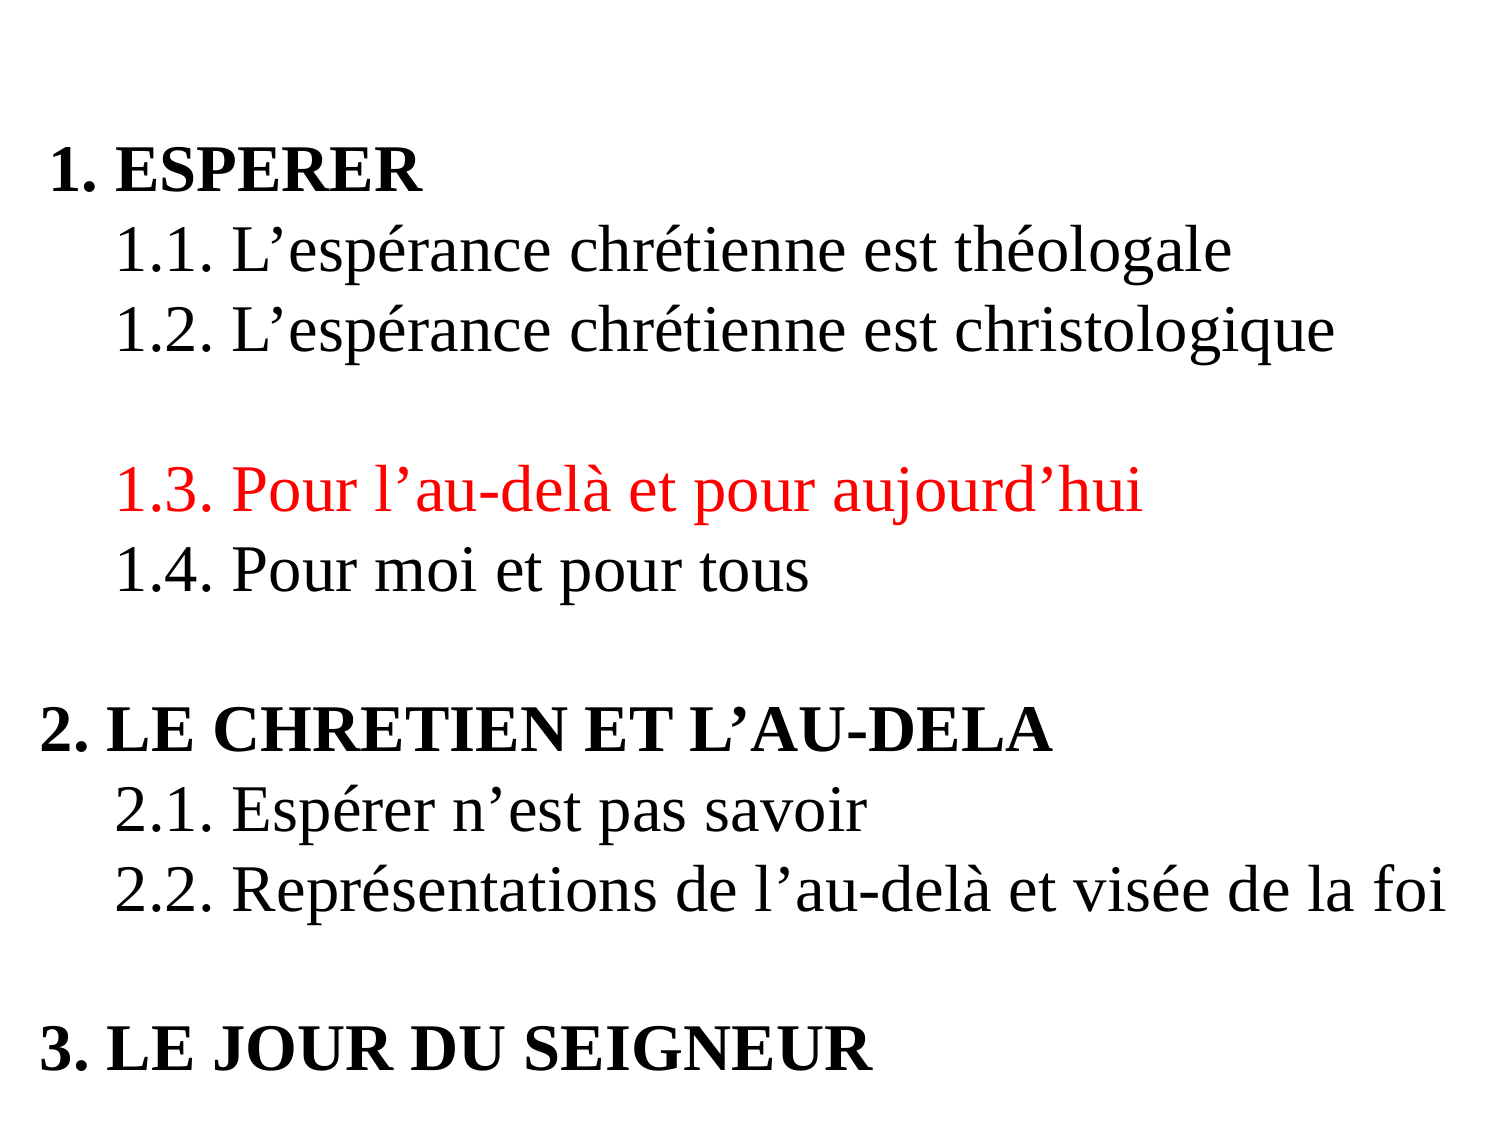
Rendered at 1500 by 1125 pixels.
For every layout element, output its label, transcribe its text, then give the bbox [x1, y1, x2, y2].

text_box 1. ESPERER 1.1. L’espérance chrétienne est théologale 1.2. L’espérance chrétienne est christologique 1.3. Pour l’au-delà et pour aujourd’hui 1.4. Pour moi et pour tous 2. LE CHRETIEN ET L’AU-DELA 2.1. Espérer n’est pas savoir 2.2. Représentations de l’au-delà et visée de la foi 3. LE JOUR DU SEIGNEUR [24, 117, 1475, 1125]
